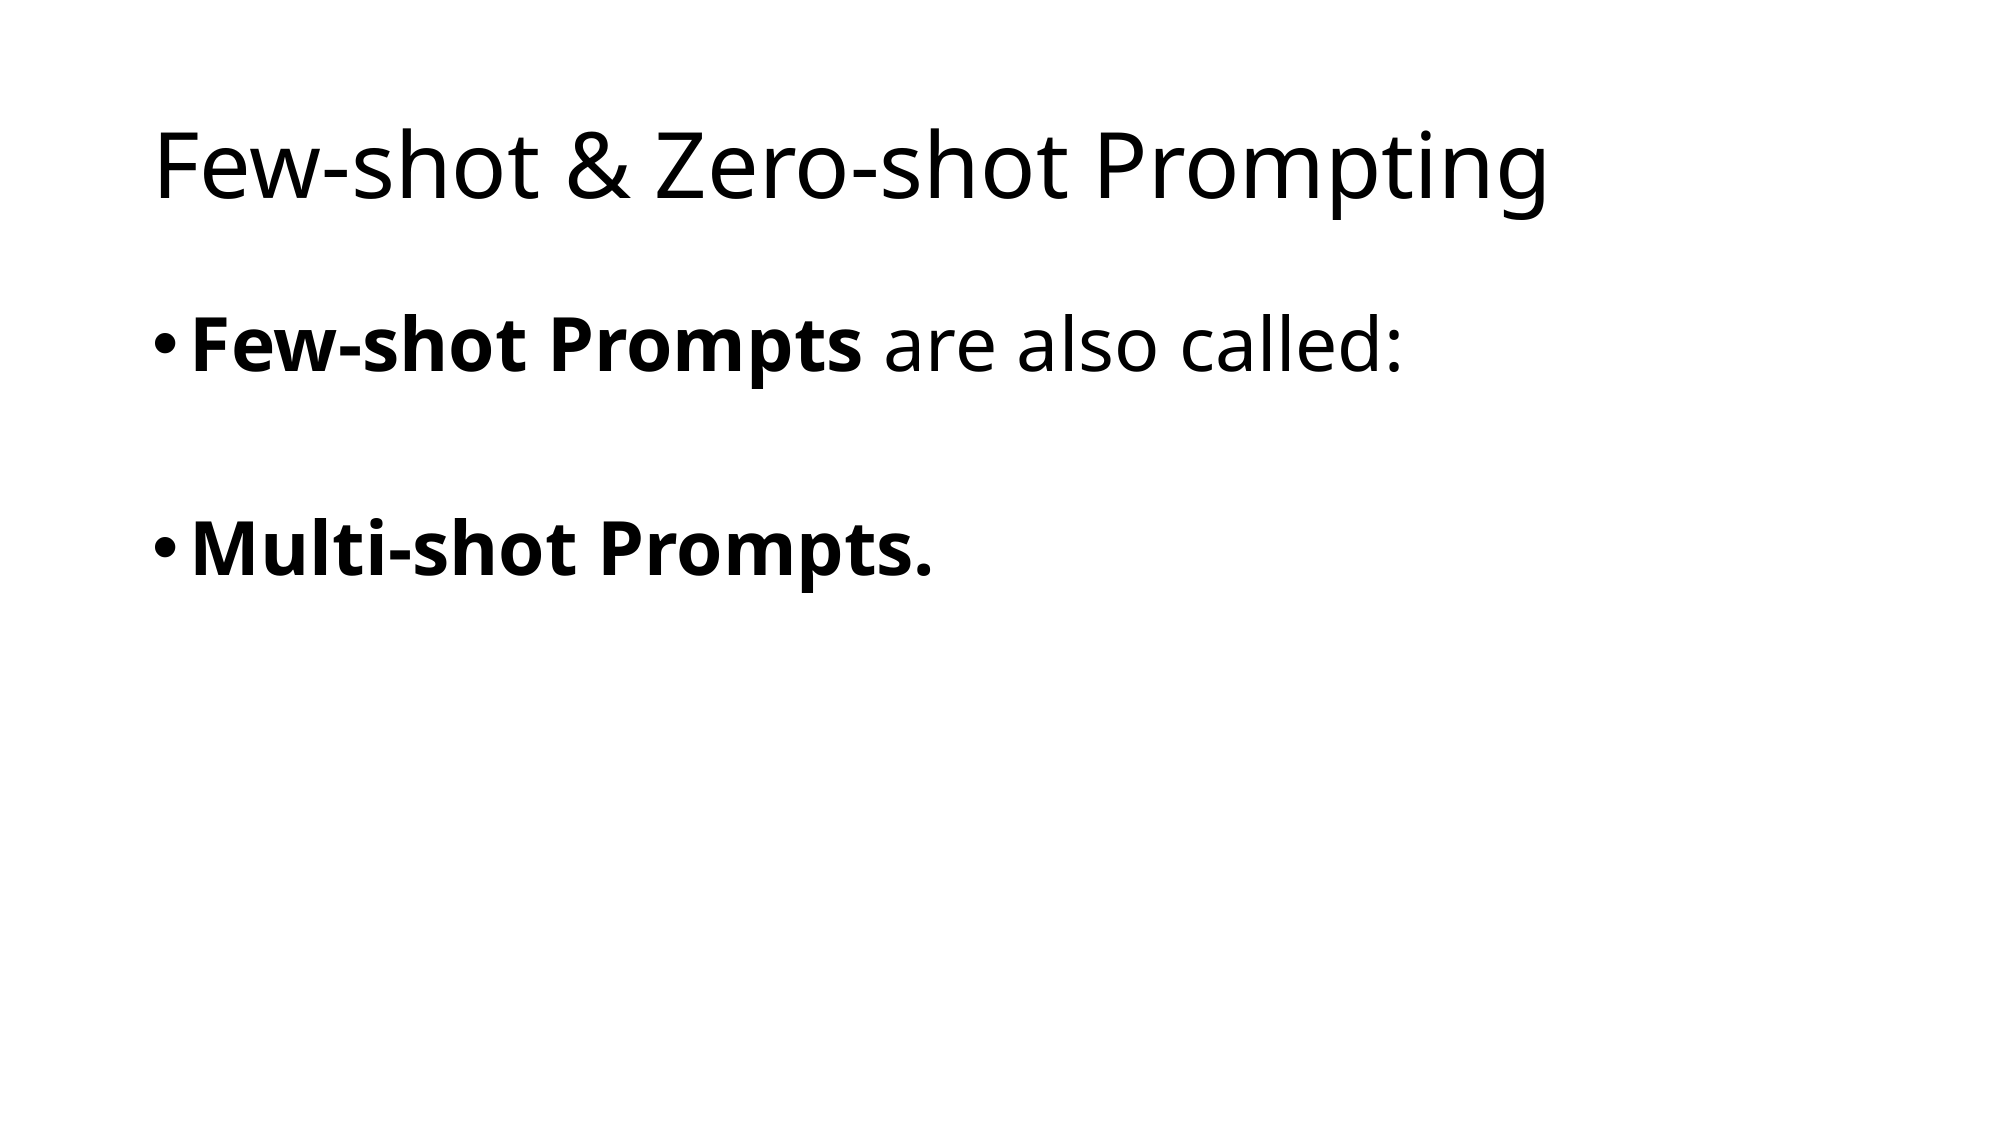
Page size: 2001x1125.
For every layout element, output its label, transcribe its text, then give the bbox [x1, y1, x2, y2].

title Few-shot & Zero-shot Prompting [137, 59, 1863, 278]
list Few-shot Prompts are also called: Multi-shot Prompts. [137, 299, 1863, 1014]
